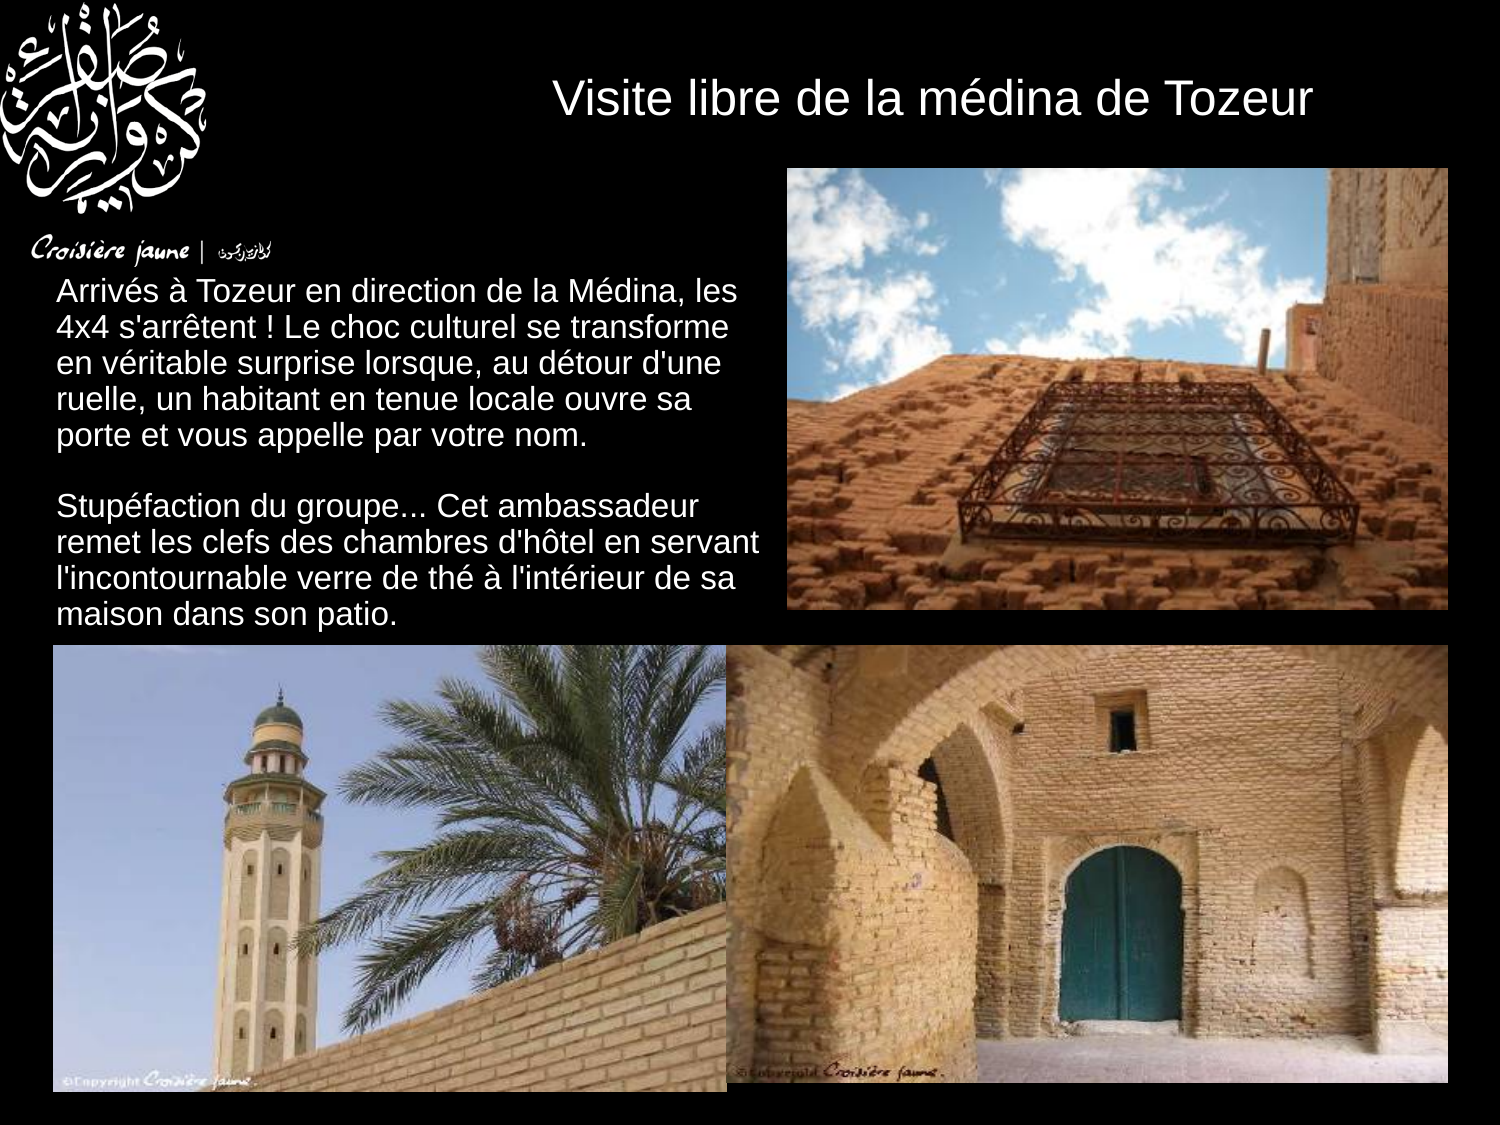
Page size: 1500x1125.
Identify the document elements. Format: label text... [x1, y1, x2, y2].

text_box Arrivés à Tozeur en direction de la Médina, les 4x4 s'arrêtent ! Le choc culturel se transforme en véritable surprise lorsque, au détour d'une ruelle, un habitant en tenue locale ouvre sa porte et vous appelle par votre nom. Stupéfaction du groupe... Cet ambassadeur remet les clefs des chambres d'hôtel en servant l'incontournable verre de thé à l'intérieur de sa maison dans son patio. [41, 266, 788, 641]
text_box Visite libre de la médina de Tozeur [366, 1, 1500, 190]
picture [52, 644, 1448, 1092]
picture [787, 168, 1448, 610]
picture [0, 2, 271, 267]
